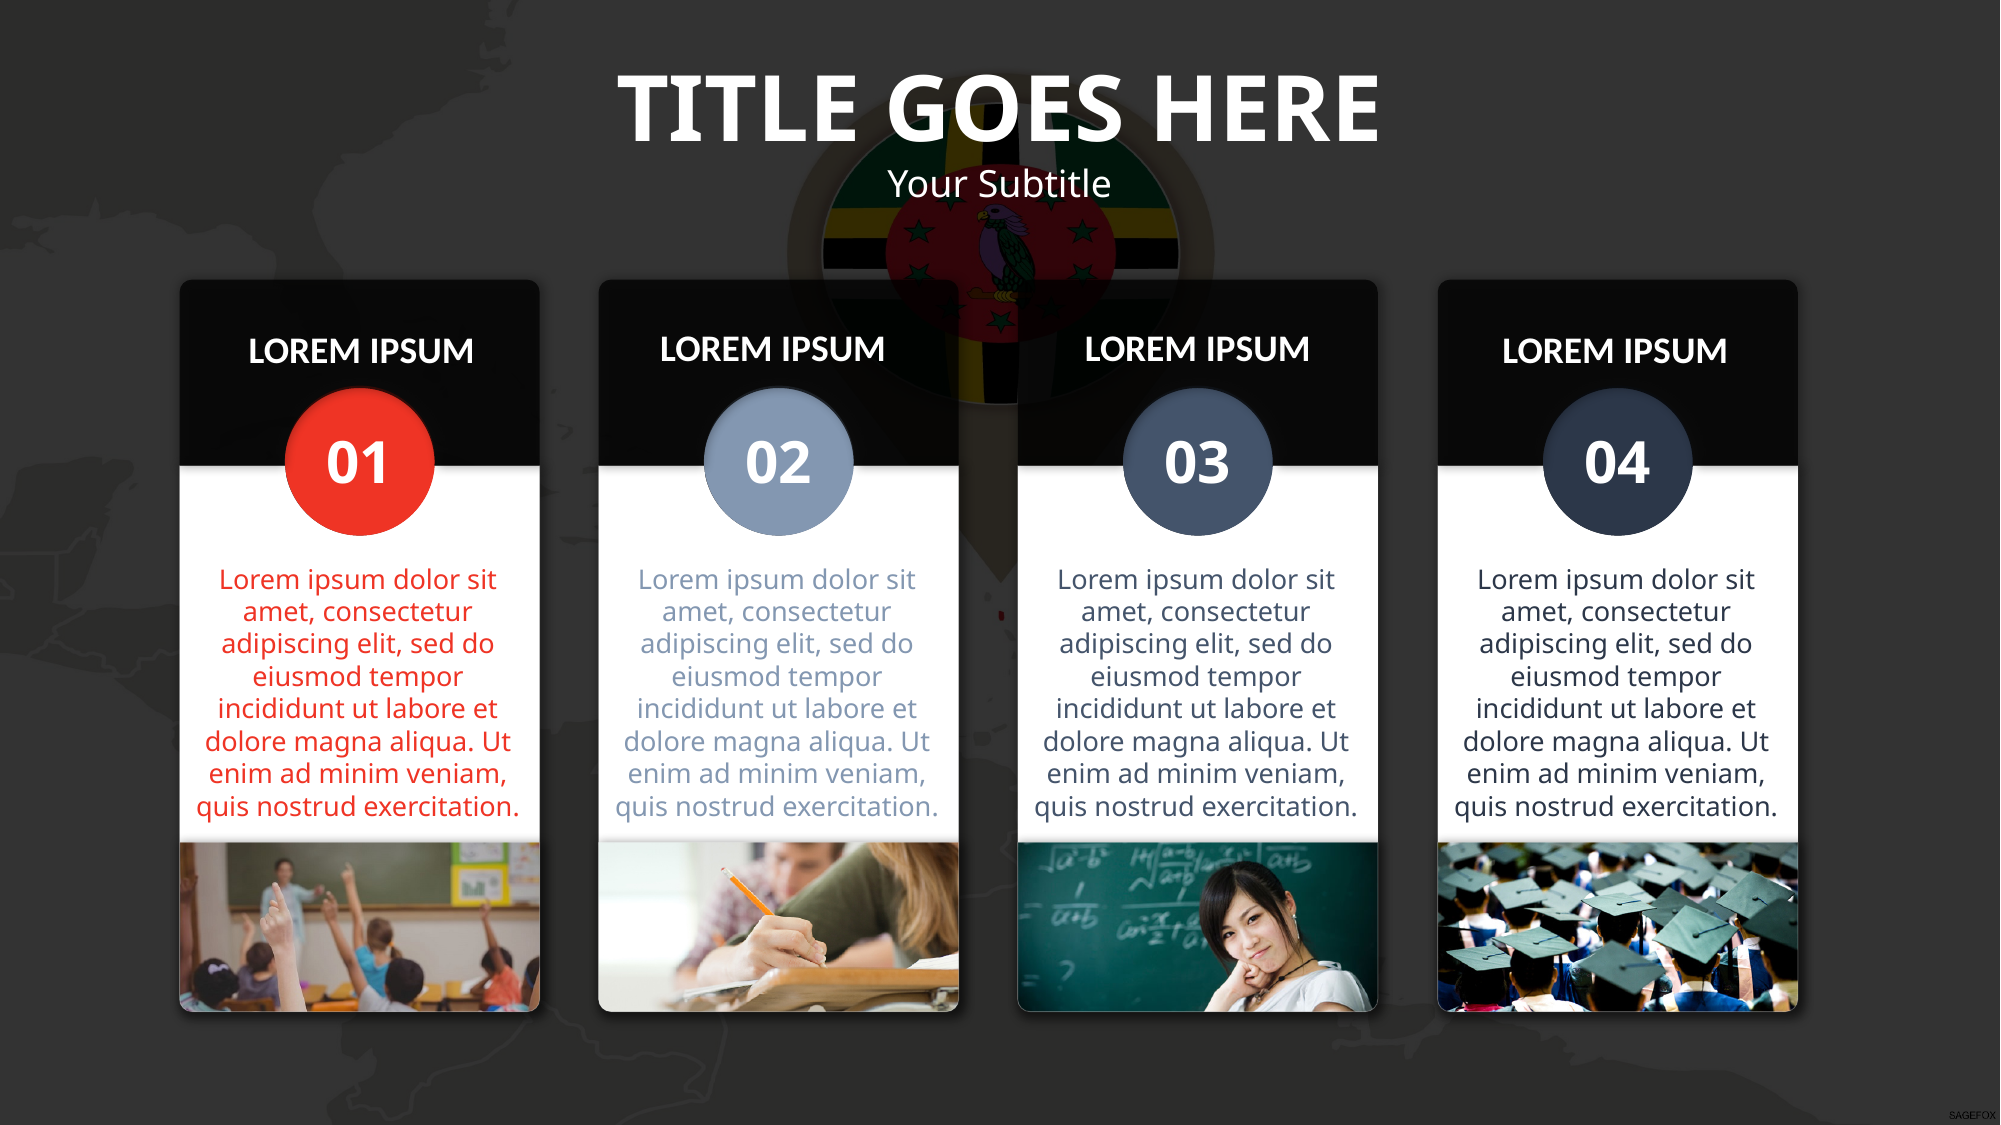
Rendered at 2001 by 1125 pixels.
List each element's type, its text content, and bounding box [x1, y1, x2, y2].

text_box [179, 279, 542, 466]
text_box 03 [1123, 466, 1274, 537]
text_box Lorem ipsum dolor sit amet, consectetur adipiscing elit, sed do eiusmod tempor incididunt ut labore et dolore magna aliqua. Ut enim ad minim veniam, quis nostrud exercitation. [1436, 554, 1796, 830]
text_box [1017, 279, 1378, 466]
text_box [178, 470, 541, 835]
text_box TITLE GOES HERE Your Subtitle [548, 42, 1452, 212]
text_box [178, 841, 541, 1013]
text_box Lorem ipsum dolor sit amet, consectetur adipiscing elit, sed do eiusmod tempor incididunt ut labore et dolore magna aliqua. Ut enim ad minim veniam, quis nostrud exercitation. [178, 554, 538, 830]
text_box Lorem ipsum dolor sit amet, consectetur adipiscing elit, sed do eiusmod tempor incididunt ut labore et dolore magna aliqua. Ut enim ad minim veniam, quis nostrud exercitation. [597, 554, 957, 830]
text_box 04 [1543, 466, 1694, 537]
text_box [593, 279, 959, 466]
text_box [597, 841, 960, 1013]
text_box 01 [285, 466, 436, 537]
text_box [1435, 279, 1798, 466]
text_box [1016, 469, 1379, 836]
text_box [597, 470, 960, 835]
text_box [1436, 841, 1799, 1013]
text_box [1016, 841, 1379, 1013]
text_box [1436, 470, 1799, 836]
text_box Lorem ipsum dolor sit amet, consectetur adipiscing elit, sed do eiusmod tempor incididunt ut labore et dolore magna aliqua. Ut enim ad minim veniam, quis nostrud exercitation. [1016, 554, 1376, 830]
picture [0, 0, 2001, 1125]
text_box 02 [704, 466, 855, 537]
